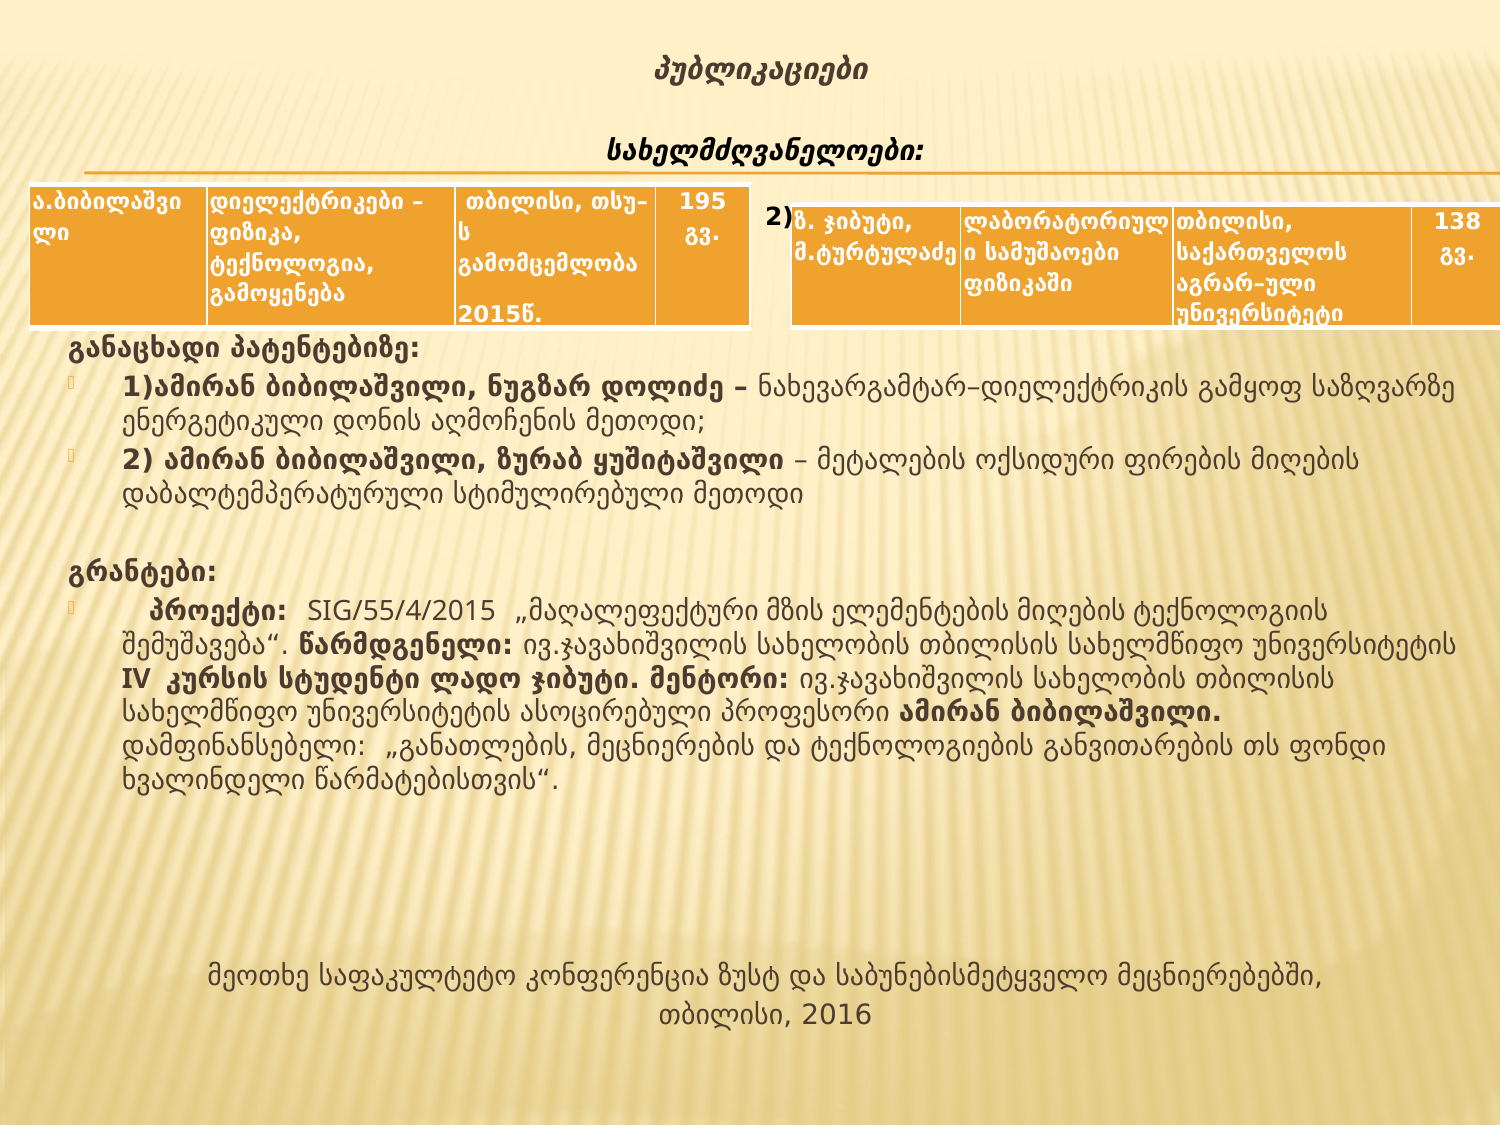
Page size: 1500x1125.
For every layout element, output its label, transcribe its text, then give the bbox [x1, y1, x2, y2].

list სახელმძღვანელოები: განაცხადი პატენტებიზე: 1)ამირან ბიბილაშვილი, ნუგზარ დოლიძე – ნახევარგამტარ–დიელექტრიკის გამყოფ საზღვარზე ენერგეტიკული დონის აღმოჩენის მეთოდი; 2) ამირან ბიბილაშვილი, ზურაბ ყუშიტაშვილი – მეტალების ოქსიდური ფირების მიღების დაბალტემპერატურული სტიმულირებული მეთოდი გრანტები: პროექტი: SIG/55/4/2015 „მაღალეფექტური მზის ელემენტების მიღების ტექნოლოგიის შემუშავება“. წარმდგენელი: ივ.ჯავახიშვილის სახელობის თბილისის სახელმწიფო უნივერსიტეტის IV კურსის სტუდენტი ლადო ჯიბუტი. მენტორი: ივ.ჯავახიშვილის სახელობის თბილისის სახელმწიფო უნივერსიტეტის ასოცირებული პროფესორი ამირან ბიბილაშვილი. დამფინანსებელი: „განათლების, მეცნიერების და ტექნოლოგიების განვითარების თს ფონდი ხვალინდელი წარმატებისთვის“. მეოთხე საფაკულტეტო კონფერენცია ზუსტ და საბუნებისმეტყველო მეცნიერებებში, თბილისი, 2016 [53, 125, 1479, 202]
title პუბლიკაციები [53, 42, 1479, 125]
table_header თბილისი, საქართველოს აგრარ–ული უნივერსიტეტი [1174, 207, 1411, 325]
table_header დიელექტრიკები – ფიზიკა, ტექნოლოგია, გამოყენება [208, 187, 454, 325]
table_header ა.ბიბილაშვილი [30, 187, 206, 325]
table_header ზ. ჯიბუტი, მ.ტურტულაძე [792, 207, 960, 325]
table_header თბილისი, თსუ–ს გამომცემლობა 2015წ. [456, 187, 655, 325]
table_header 195 გვ. [656, 187, 749, 325]
table_header ლაბორატორიული სამუშაოები ფიზიკაში [961, 207, 1172, 325]
table_header 138 გვ. [1412, 207, 1500, 325]
list სახელმძღვანელოები: განაცხადი პატენტებიზე: 1)ამირან ბიბილაშვილი, ნუგზარ დოლიძე – ნახევარგამტარ–დიელექტრიკის გამყოფ საზღვარზე ენერგეტიკული დონის აღმოჩენის მეთოდი; 2) ამირან ბიბილაშვილი, ზურაბ ყუშიტაშვილი – მეტალების ოქსიდური ფირების მიღების დაბალტემპერატურული სტიმულირებული მეთოდი გრანტები: პროექტი: SIG/55/4/2015 „მაღალეფექტური მზის ელემენტების მიღების ტექნოლოგიის შემუშავება“. წარმდგენელი: ივ.ჯავახიშვილის სახელობის თბილისის სახელმწიფო უნივერსიტეტის IV კურსის სტუდენტი ლადო ჯიბუტი. მენტორი: ივ.ჯავახიშვილის სახელობის თბილისის სახელმწიფო უნივერსიტეტის ასოცირებული პროფესორი ამირან ბიბილაშვილი. დამფინანსებელი: „განათლების, მეცნიერების და ტექნოლოგიების განვითარების თს ფონდი ხვალინდელი წარმატებისთვის“. მეოთხე საფაკულტეტო კონფერენცია ზუსტ და საბუნებისმეტყველო მეცნიერებებში, თბილისი, 2016 [53, 269, 1479, 1047]
text_box 2) [749, 193, 833, 269]
